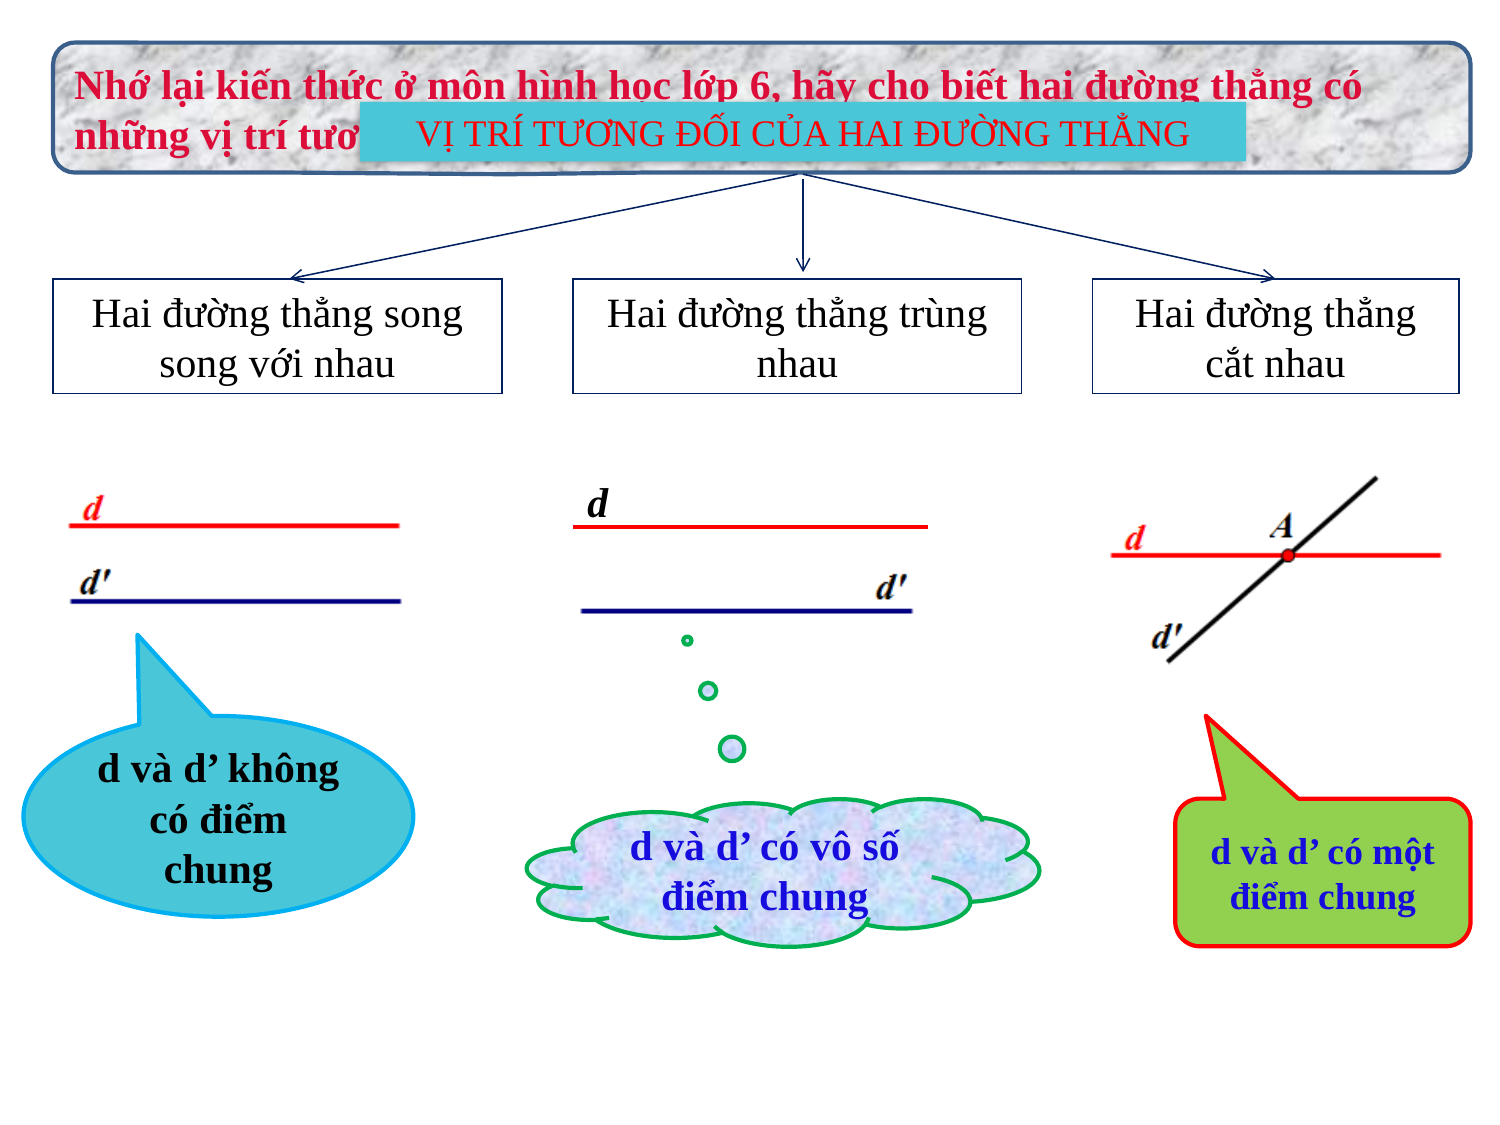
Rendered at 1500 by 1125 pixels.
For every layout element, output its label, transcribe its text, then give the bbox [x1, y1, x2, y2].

picture [52, 467, 416, 623]
picture [565, 545, 929, 628]
text_box d và d’ có một điểm chung [1173, 713, 1473, 949]
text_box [52, 101, 1460, 396]
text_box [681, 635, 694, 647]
text_box Nhớ lại kiến thức ở môn hình học lớp 6, hãy cho biết hai đường thẳng có những vị trí tương đối nào ? [50, 40, 1473, 169]
text_box d và d’ không có điểm chung [21, 632, 416, 919]
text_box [572, 467, 929, 534]
text_box d và d’ có vô số điểm chung [717, 734, 747, 764]
text_box d và d’ có vô số điểm chung [524, 797, 1042, 949]
picture [1094, 460, 1457, 678]
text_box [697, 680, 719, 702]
